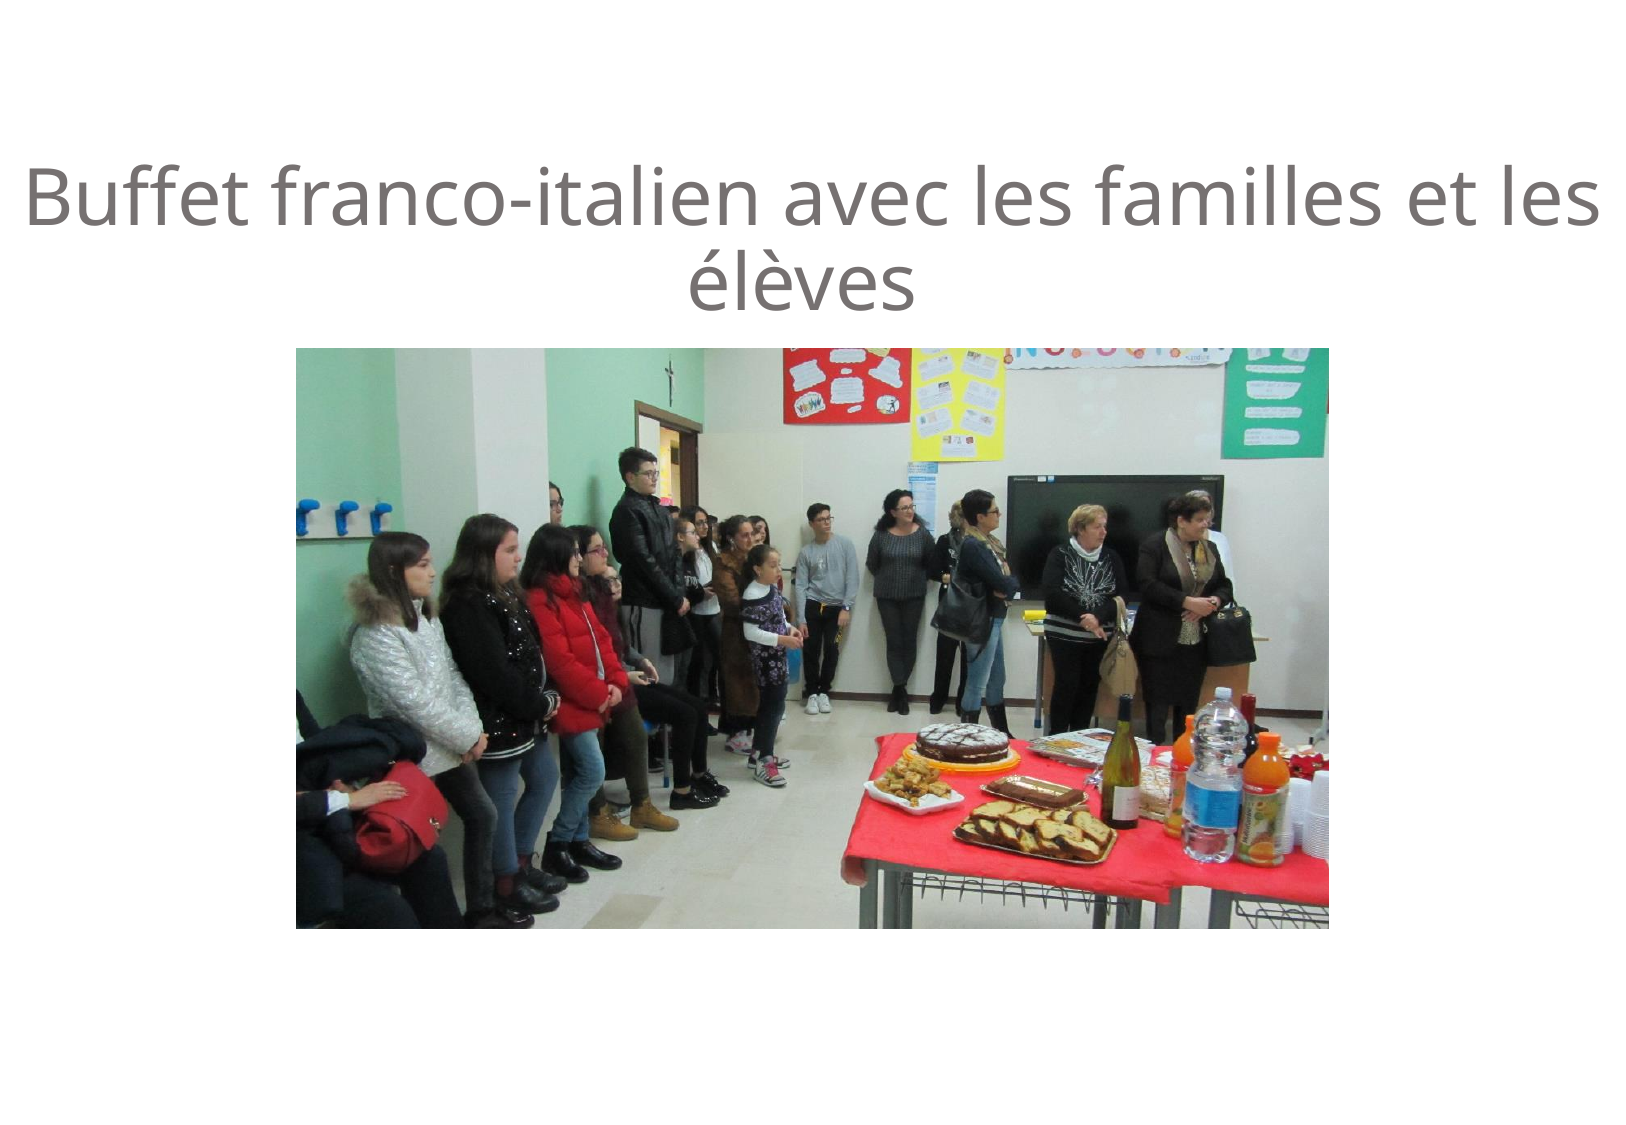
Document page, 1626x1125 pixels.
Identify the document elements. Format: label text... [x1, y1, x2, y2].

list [296, 348, 1329, 929]
title Buffet franco-italien avec les familles et les élèves [0, 154, 1625, 331]
